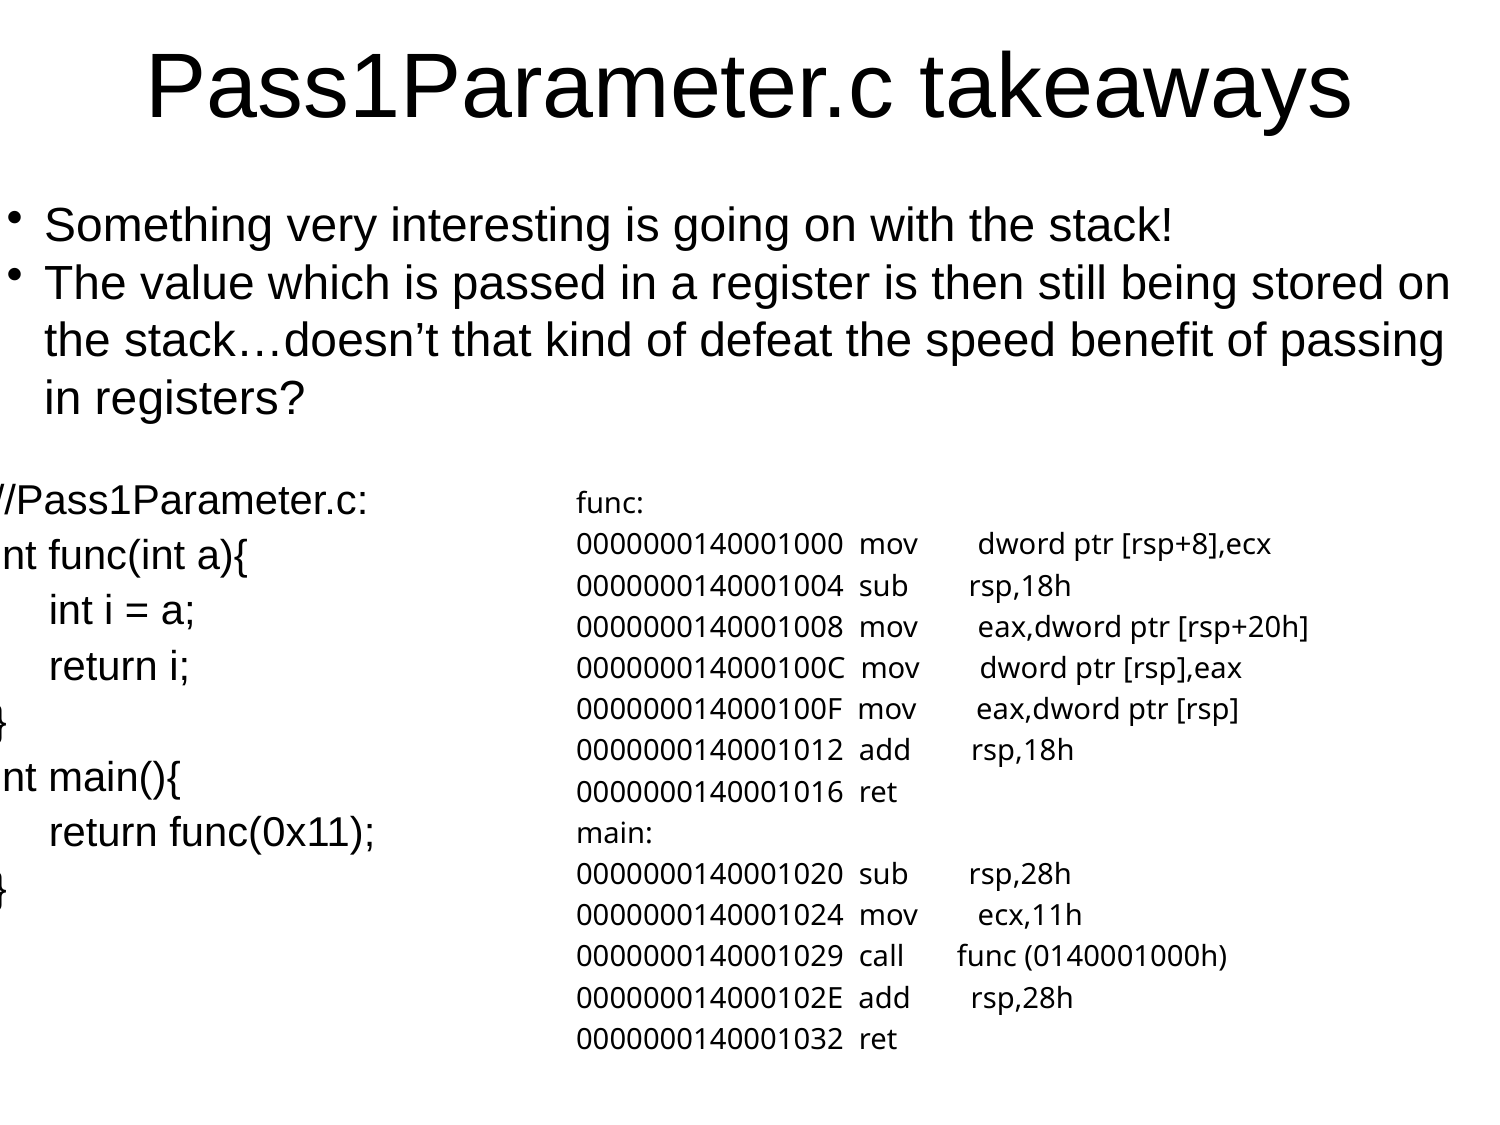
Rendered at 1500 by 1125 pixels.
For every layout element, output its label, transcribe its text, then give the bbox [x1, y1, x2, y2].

text_box //Pass1Parameter.c: int func(int a){ int i = a; return i; } int main(){ return func(0x11); } [0, 478, 568, 912]
text_box func: 0000000140001000 mov dword ptr [rsp+8],ecx 0000000140001004 sub rsp,18h 0000000140001008 mov eax,dword ptr [rsp+20h] 000000014000100C mov dword ptr [rsp],eax 000000014000100F mov eax,dword ptr [rsp] 0000000140001012 add rsp,18h 0000000140001016 ret main: 0000000140001020 sub rsp,28h 0000000140001024 mov ecx,11h 0000000140001029 call func (0140001000h) 000000014000102E add rsp,28h 0000000140001032 ret [568, 476, 1500, 1063]
text_box Something very interesting is going on with the stack! The value which is passed in a register is then still being stored on the stack…doesn’t that kind of defeat the speed benefit of passing in registers? [0, 186, 1500, 432]
text_box Pass1Parameter.c takeaways [112, 26, 1388, 137]
